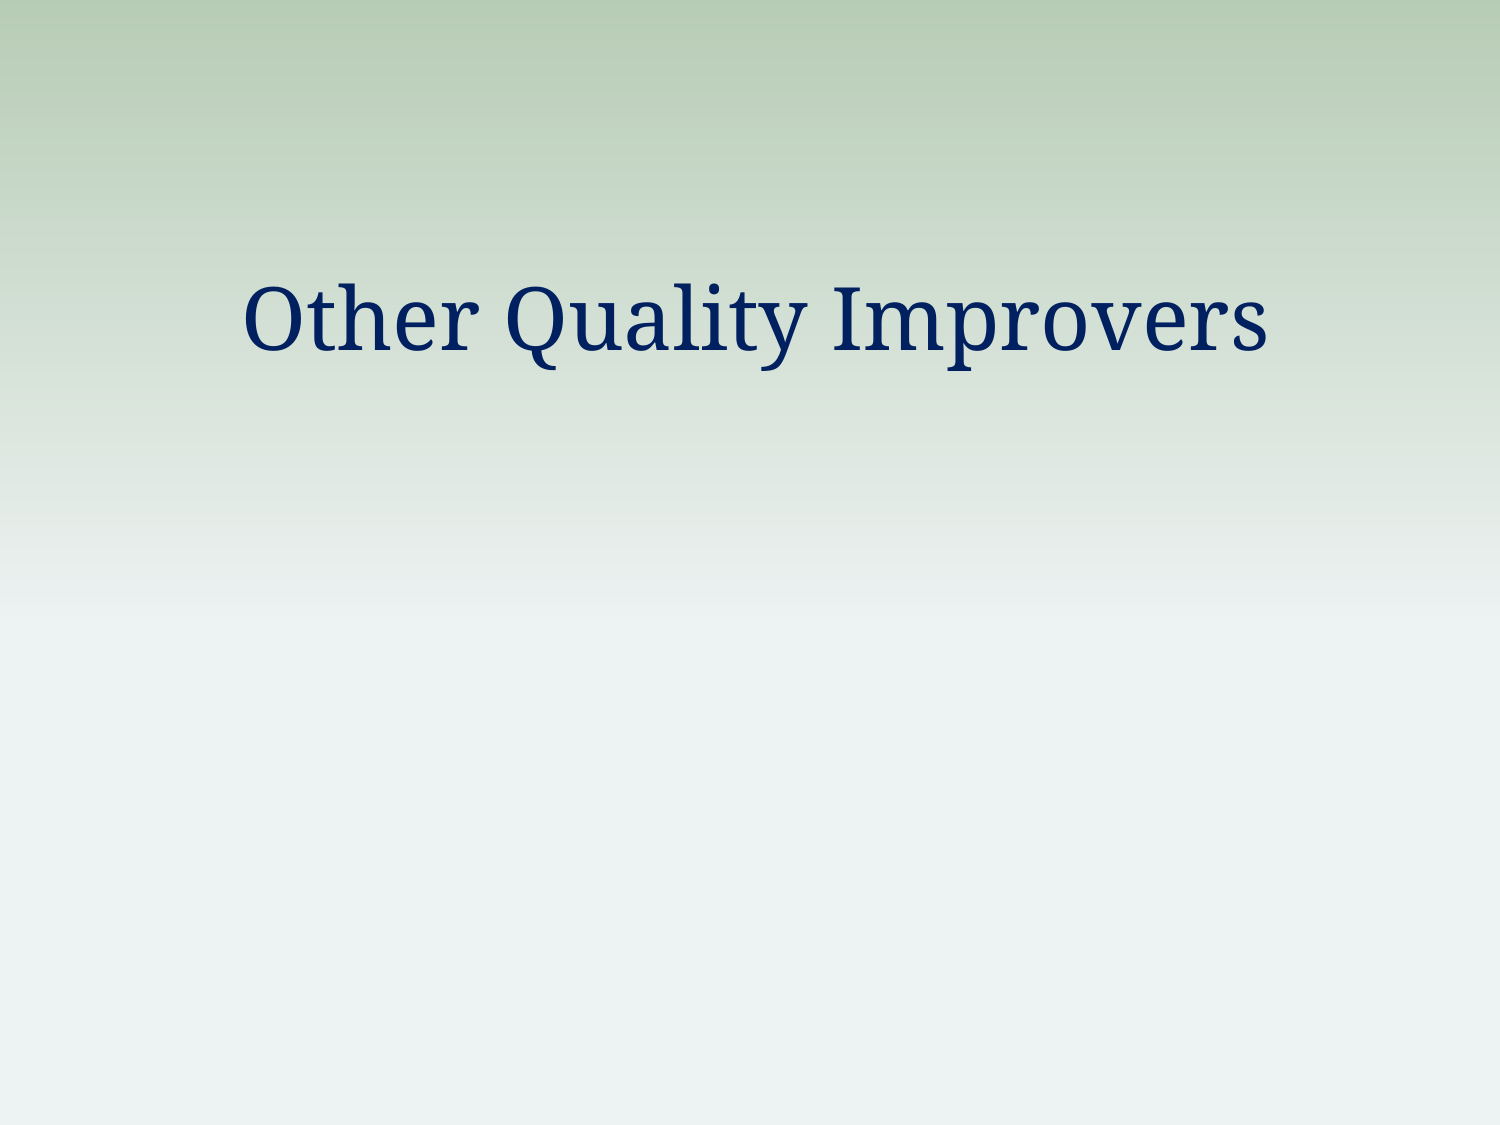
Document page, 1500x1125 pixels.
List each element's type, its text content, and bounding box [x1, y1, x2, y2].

title Other Quality Improvers [118, 87, 1394, 375]
